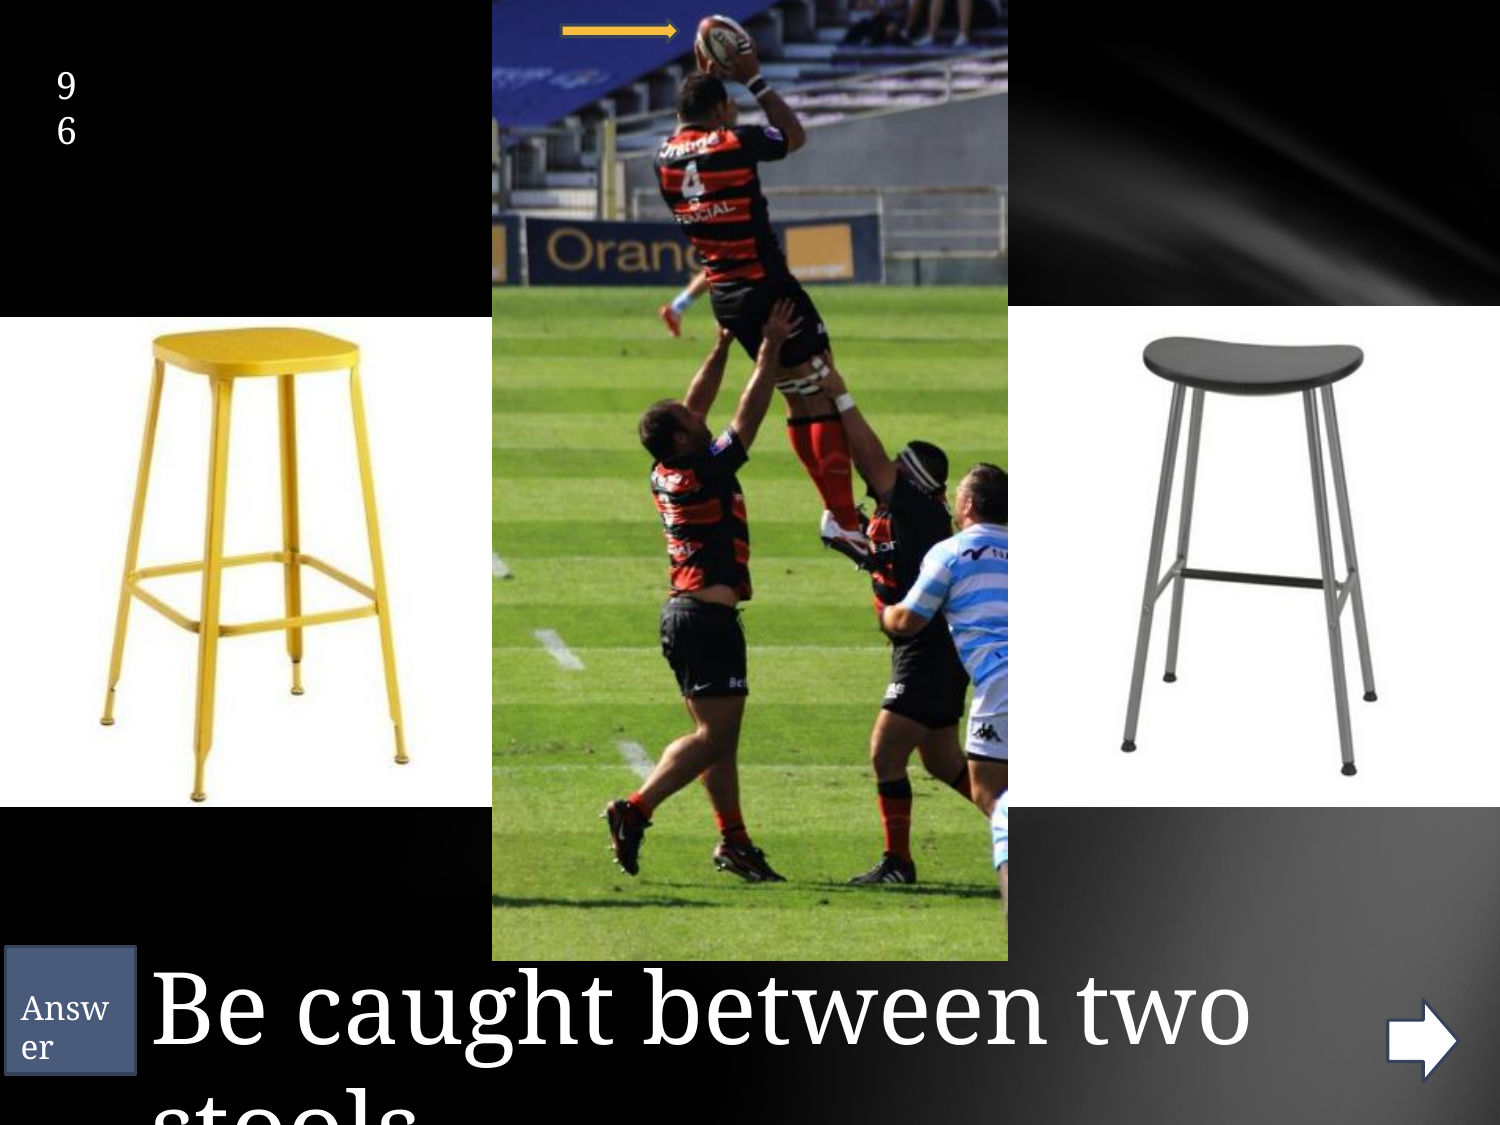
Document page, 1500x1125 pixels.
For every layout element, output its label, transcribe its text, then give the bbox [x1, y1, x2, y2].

text_box 96 [41, 54, 113, 160]
text_box Be caught between two stools. [135, 937, 1500, 1125]
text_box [5, 946, 136, 1075]
text_box [1386, 998, 1460, 1084]
picture [0, 0, 1500, 961]
